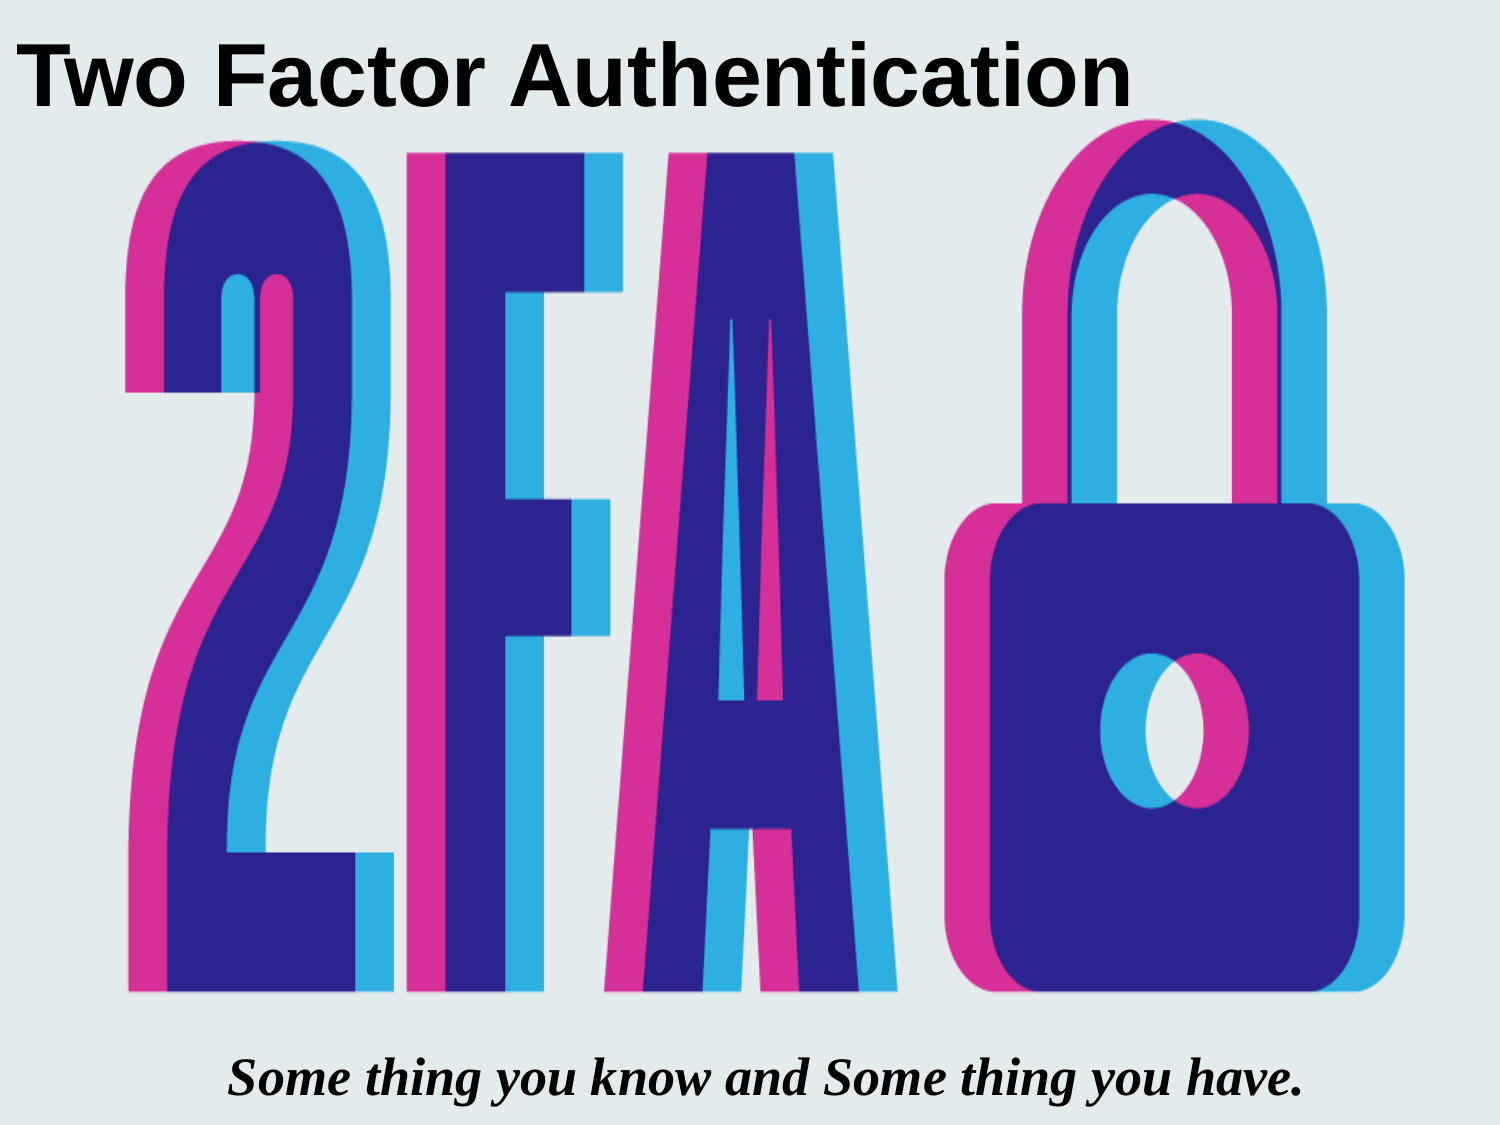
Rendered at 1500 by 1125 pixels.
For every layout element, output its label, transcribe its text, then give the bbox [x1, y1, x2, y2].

text_box Some thing you know and Some thing you have. [225, 1038, 1348, 1106]
title Two Factor Authentication [16, 14, 1390, 205]
picture [0, 0, 1500, 1125]
